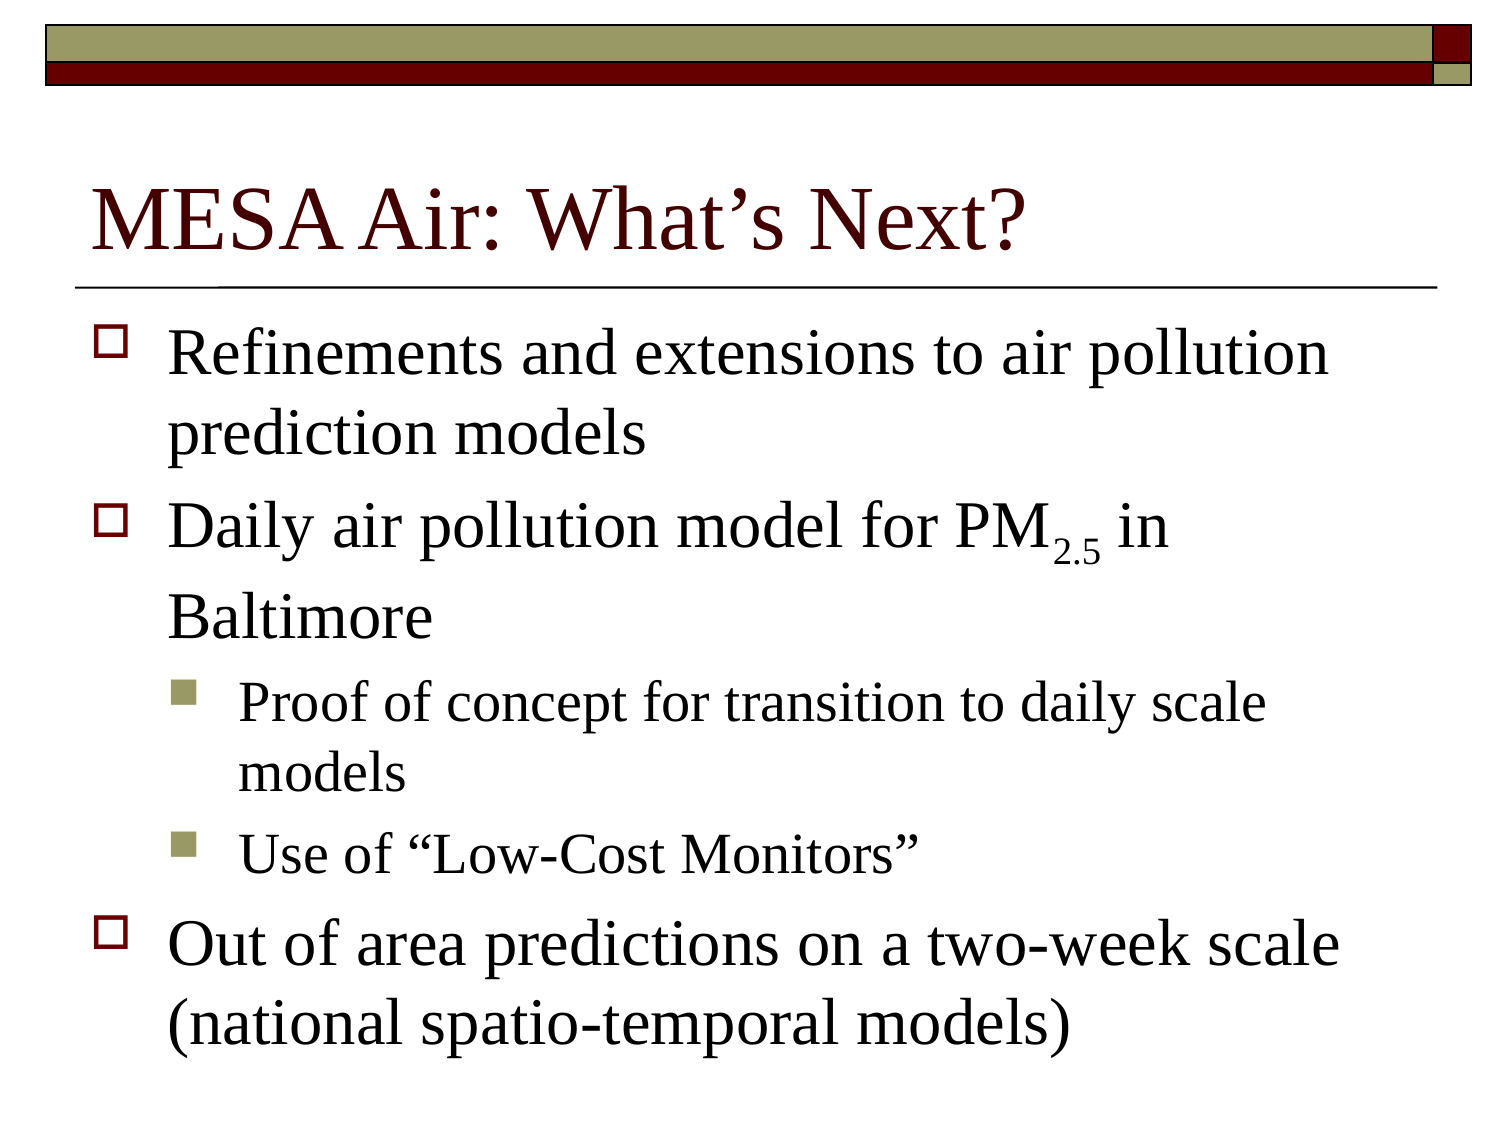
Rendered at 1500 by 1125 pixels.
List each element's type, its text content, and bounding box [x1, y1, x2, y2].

title MESA Air: What’s Next? [75, 87, 1425, 275]
list Refinements and extensions to air pollution prediction models Daily air pollution model for PM2.5 in Baltimore Proof of concept for transition to daily scale models Use of “Low-Cost Monitors” Out of area predictions on a two-week scale (national spatio-temporal models) [75, 299, 1425, 1006]
